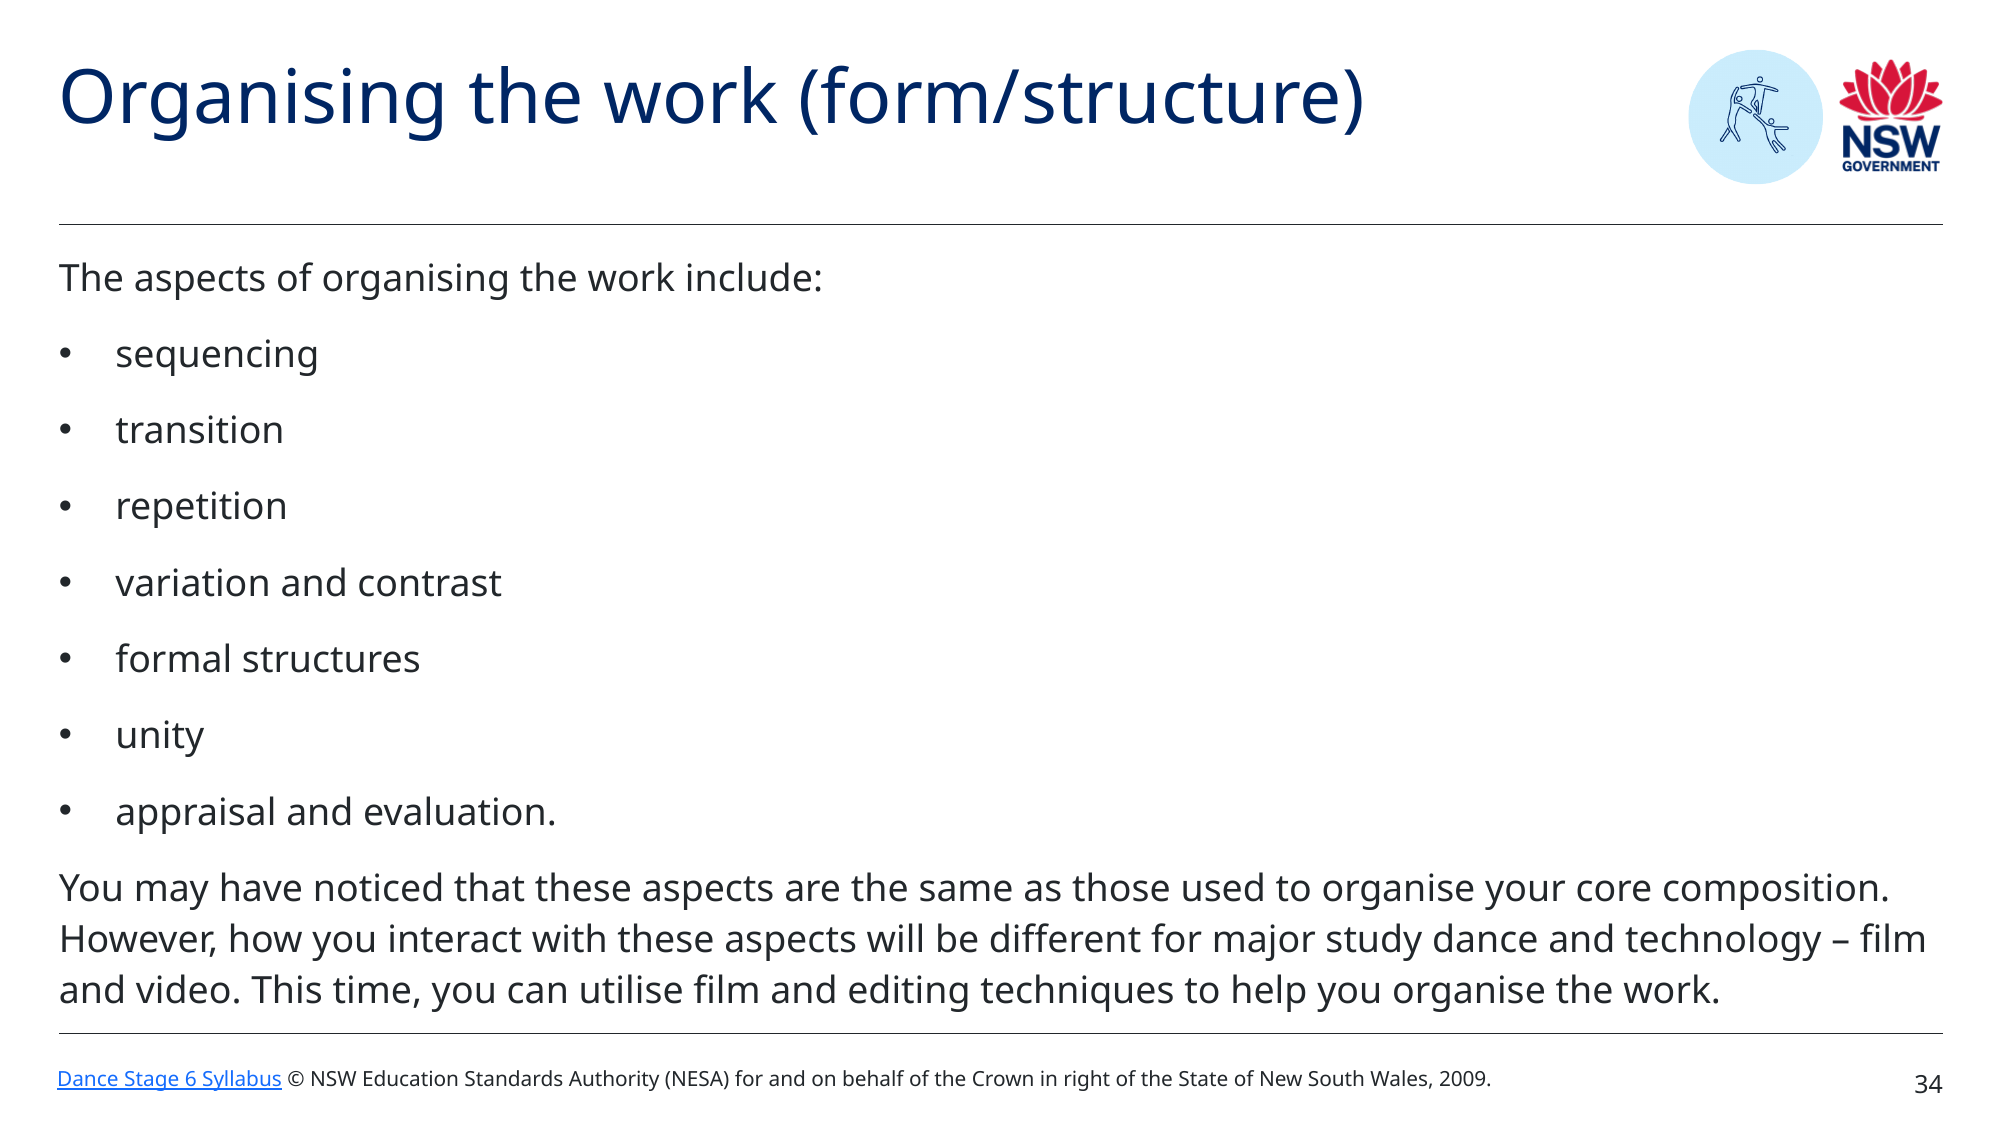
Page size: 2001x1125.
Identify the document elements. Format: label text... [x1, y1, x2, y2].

picture [1839, 59, 1943, 172]
slide_number 34 [1824, 1068, 1943, 1099]
title Organising the work (form/structure) [59, 59, 1687, 149]
list The aspects of organising the work include: sequencing transition repetition variation and contrast formal structures unity appraisal and evaluation. You may have noticed that these aspects are the same as those used to organise your core composition. However, how you interact with these aspects will be different for major study dance and technology – film and video. This time, you can utilise film and editing techniques to help you organise the work. [59, 247, 1943, 992]
text_box Dance Stage 6 Syllabus © NSW Education Standards Authority (NESA) for and on behalf of the Crown in right of the State of New South Wales, 2009. [57, 1065, 1704, 1099]
picture [1687, 49, 1825, 186]
